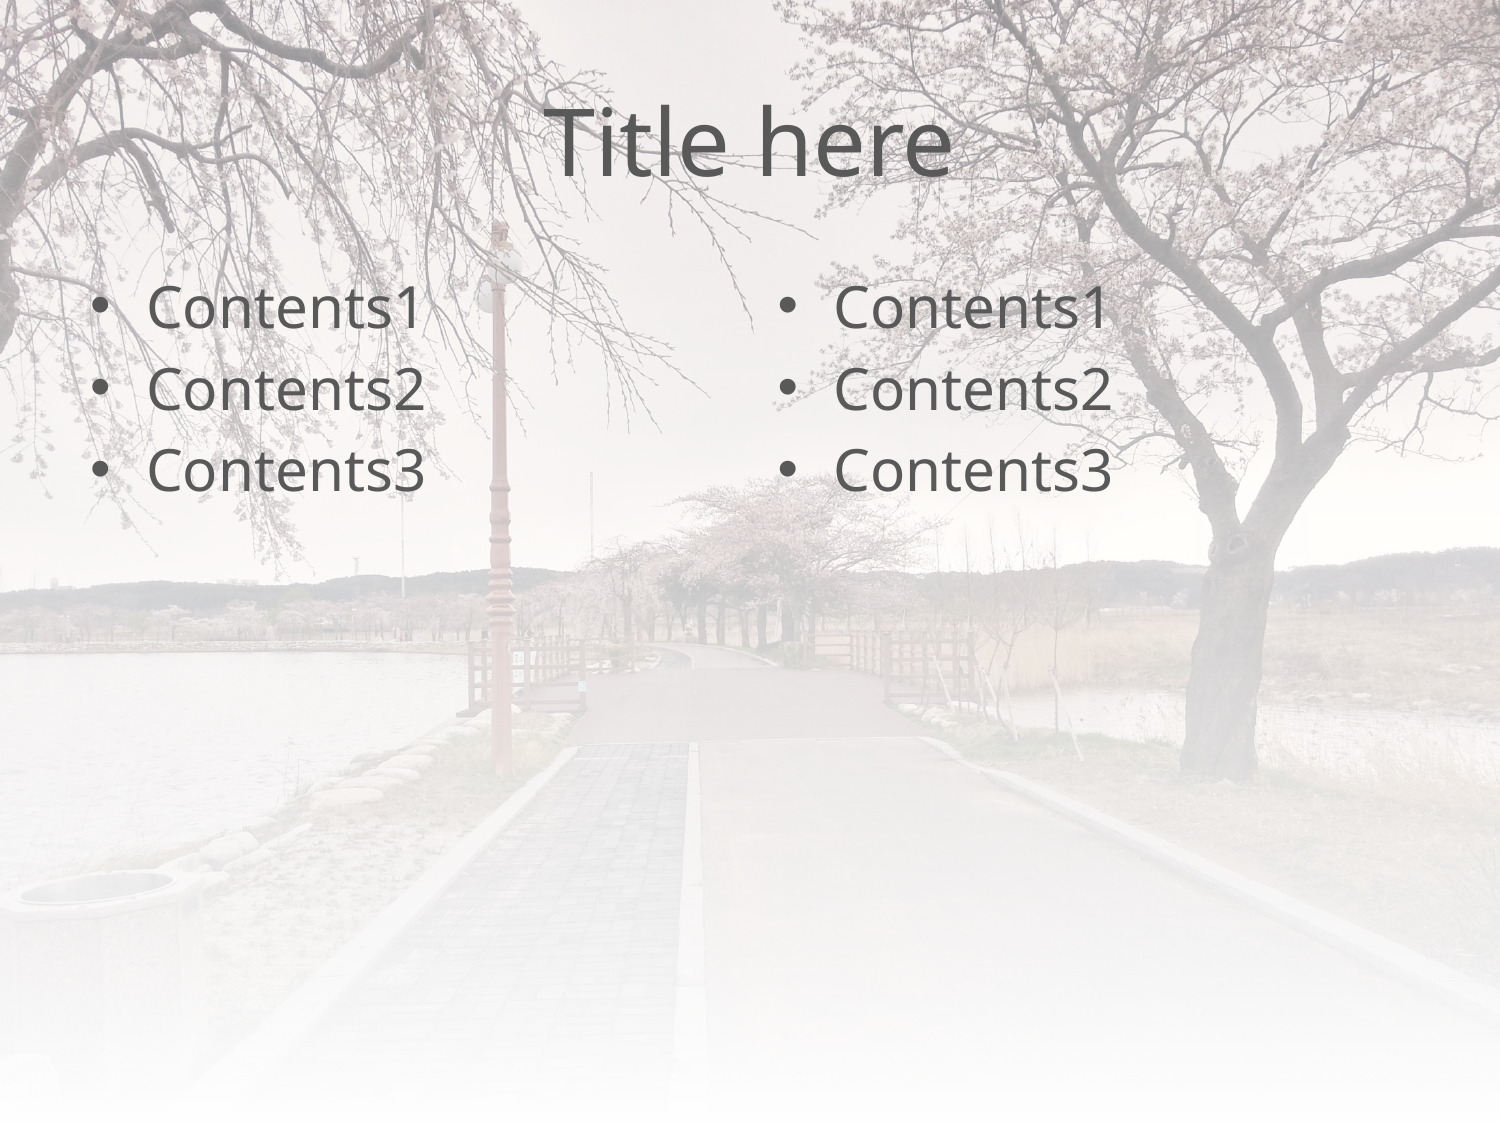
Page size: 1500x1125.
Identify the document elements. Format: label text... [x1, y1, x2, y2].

text_box [0, 0, 1500, 1125]
list Contents1 Contents2 Contents3 [75, 262, 738, 1005]
list Contents1 Contents2 Contents3 [762, 262, 1425, 1005]
title Title here [75, 45, 1425, 233]
